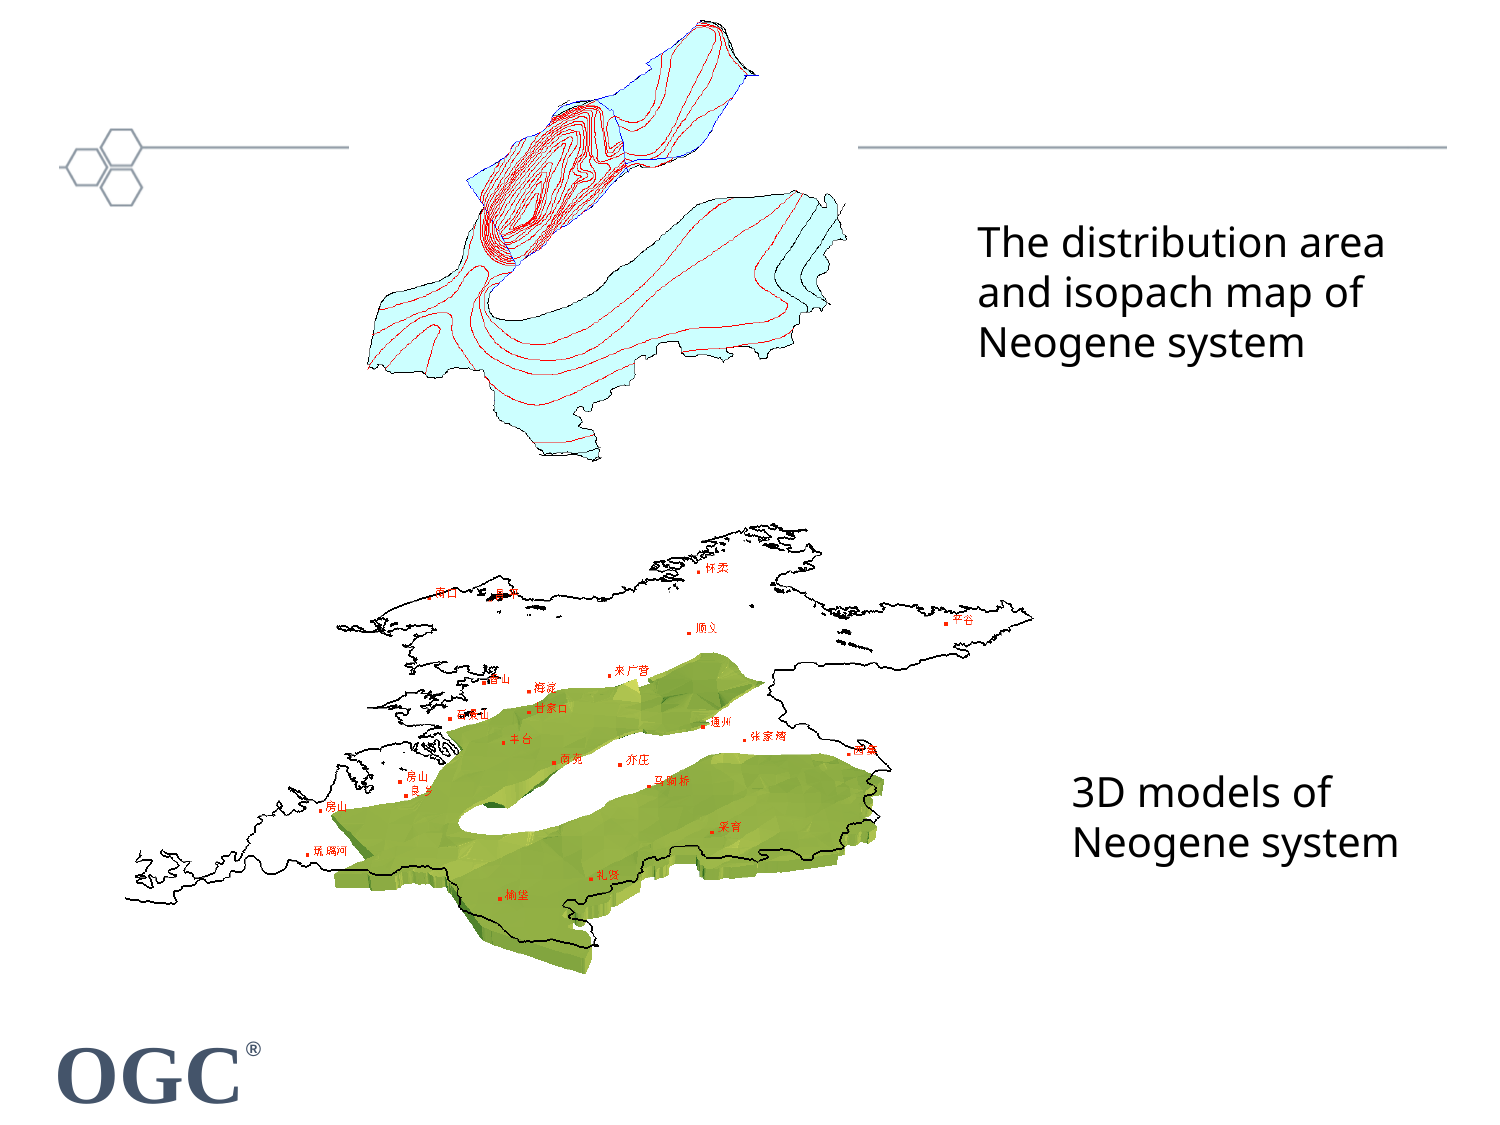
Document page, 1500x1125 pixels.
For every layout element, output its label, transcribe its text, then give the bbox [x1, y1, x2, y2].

text_box 3D models of Neogene system [1056, 758, 1442, 874]
picture [124, 479, 1047, 1016]
text_box The distribution area and isopach map of Neogene system [962, 208, 1459, 373]
picture [59, 6, 1447, 468]
